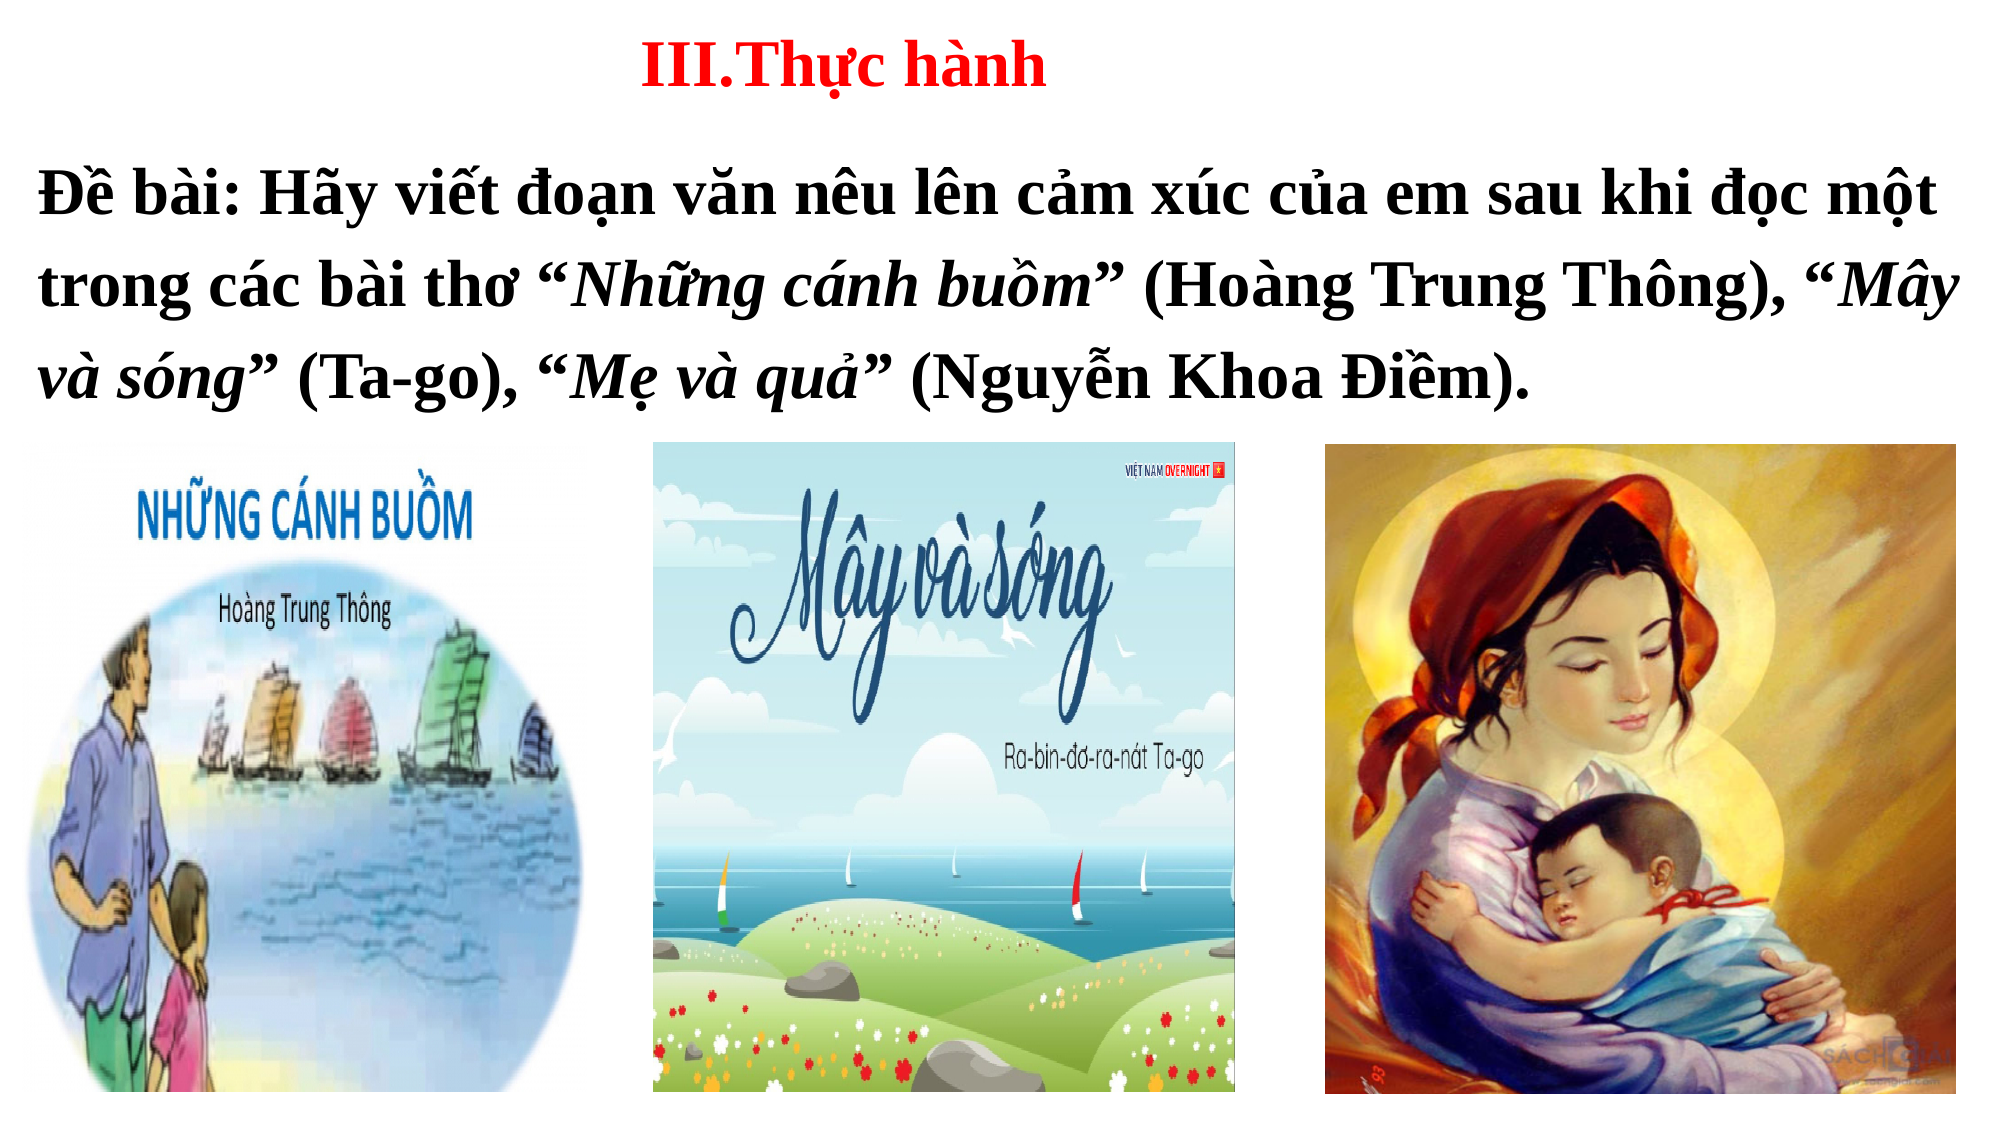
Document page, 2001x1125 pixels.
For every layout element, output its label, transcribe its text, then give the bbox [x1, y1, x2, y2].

text_box Đề bài: Hãy viết đoạn văn nêu lên cảm xúc của em sau khi đọc một trong các bài thơ “Những cánh buồm” (Hoàng Trung Thông), “Mây và sóng” (Ta-go), “Mẹ và quả” (Nguyễn Khoa Điềm). [22, 128, 1978, 419]
picture [1325, 444, 1956, 1094]
picture [653, 442, 1235, 1092]
text_box III.Thực hành [626, 0, 1111, 107]
picture [22, 442, 587, 1092]
